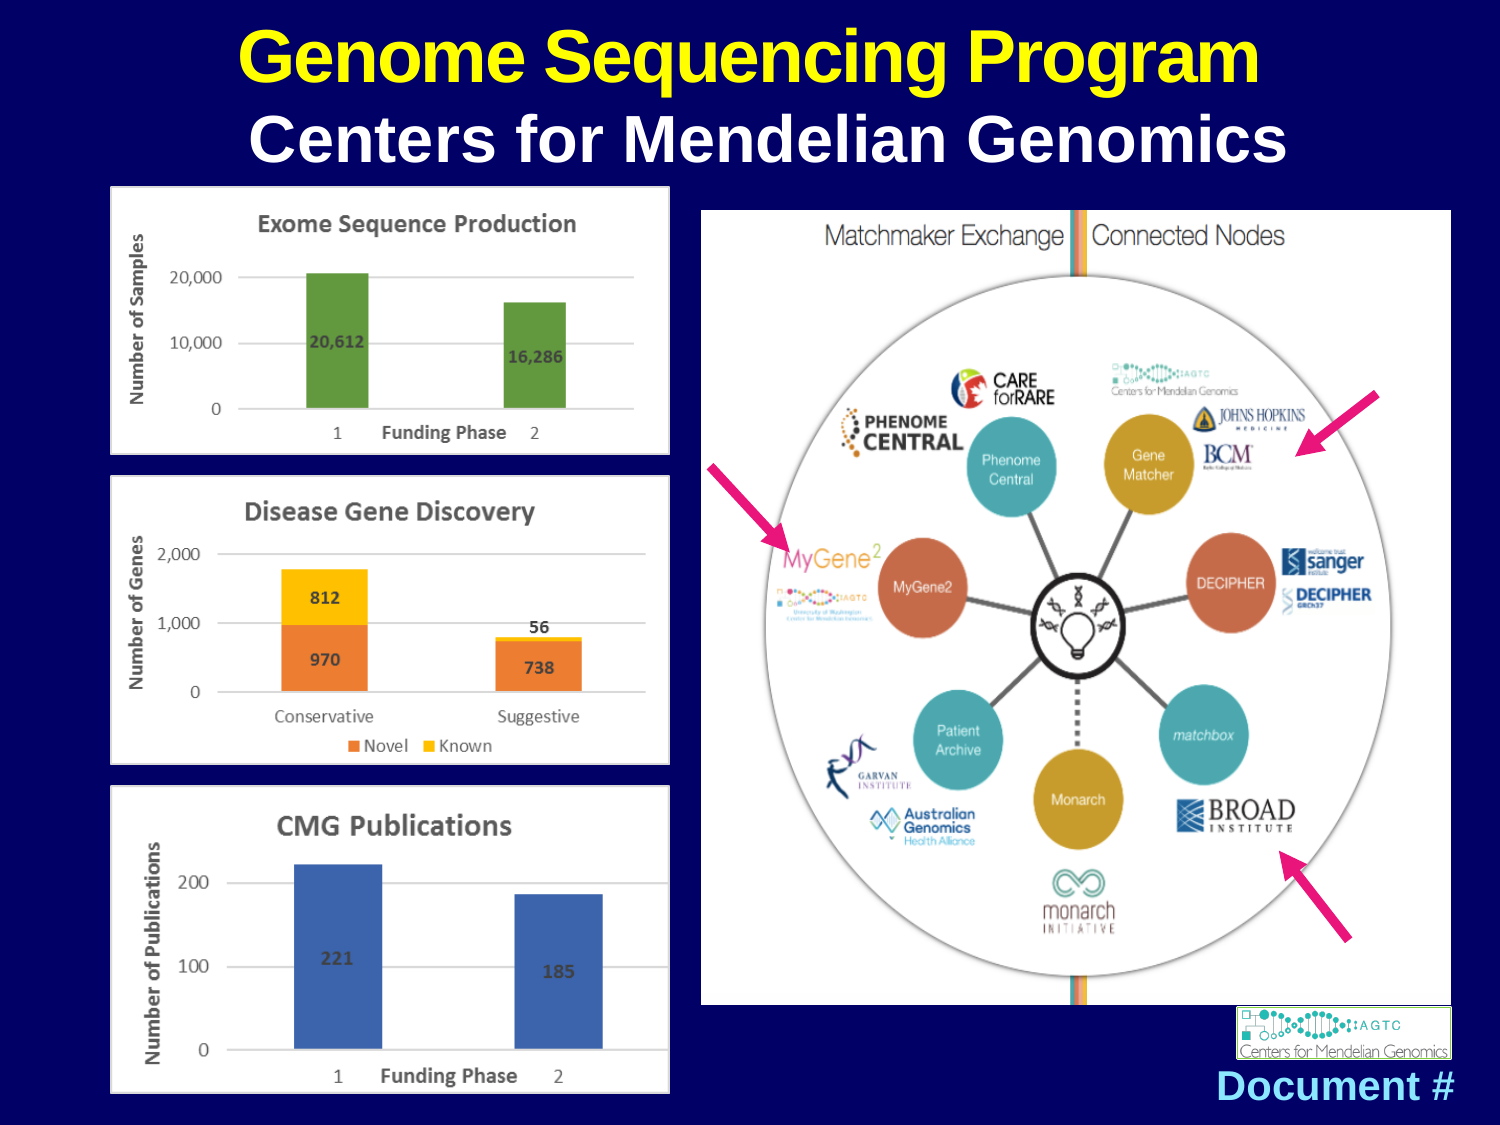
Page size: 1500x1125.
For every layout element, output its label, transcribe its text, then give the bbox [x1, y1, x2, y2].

picture [700, 209, 1451, 1006]
text_box Document # [1201, 1051, 1471, 1117]
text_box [1278, 850, 1350, 941]
picture [110, 474, 670, 766]
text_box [1294, 393, 1378, 458]
title Genome Sequencing Program [0, 0, 1500, 182]
picture [110, 784, 670, 1094]
picture [110, 186, 670, 456]
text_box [709, 465, 791, 553]
text_box Centers for Mendelian Genomics [0, 88, 1472, 183]
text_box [1237, 1006, 1451, 1060]
